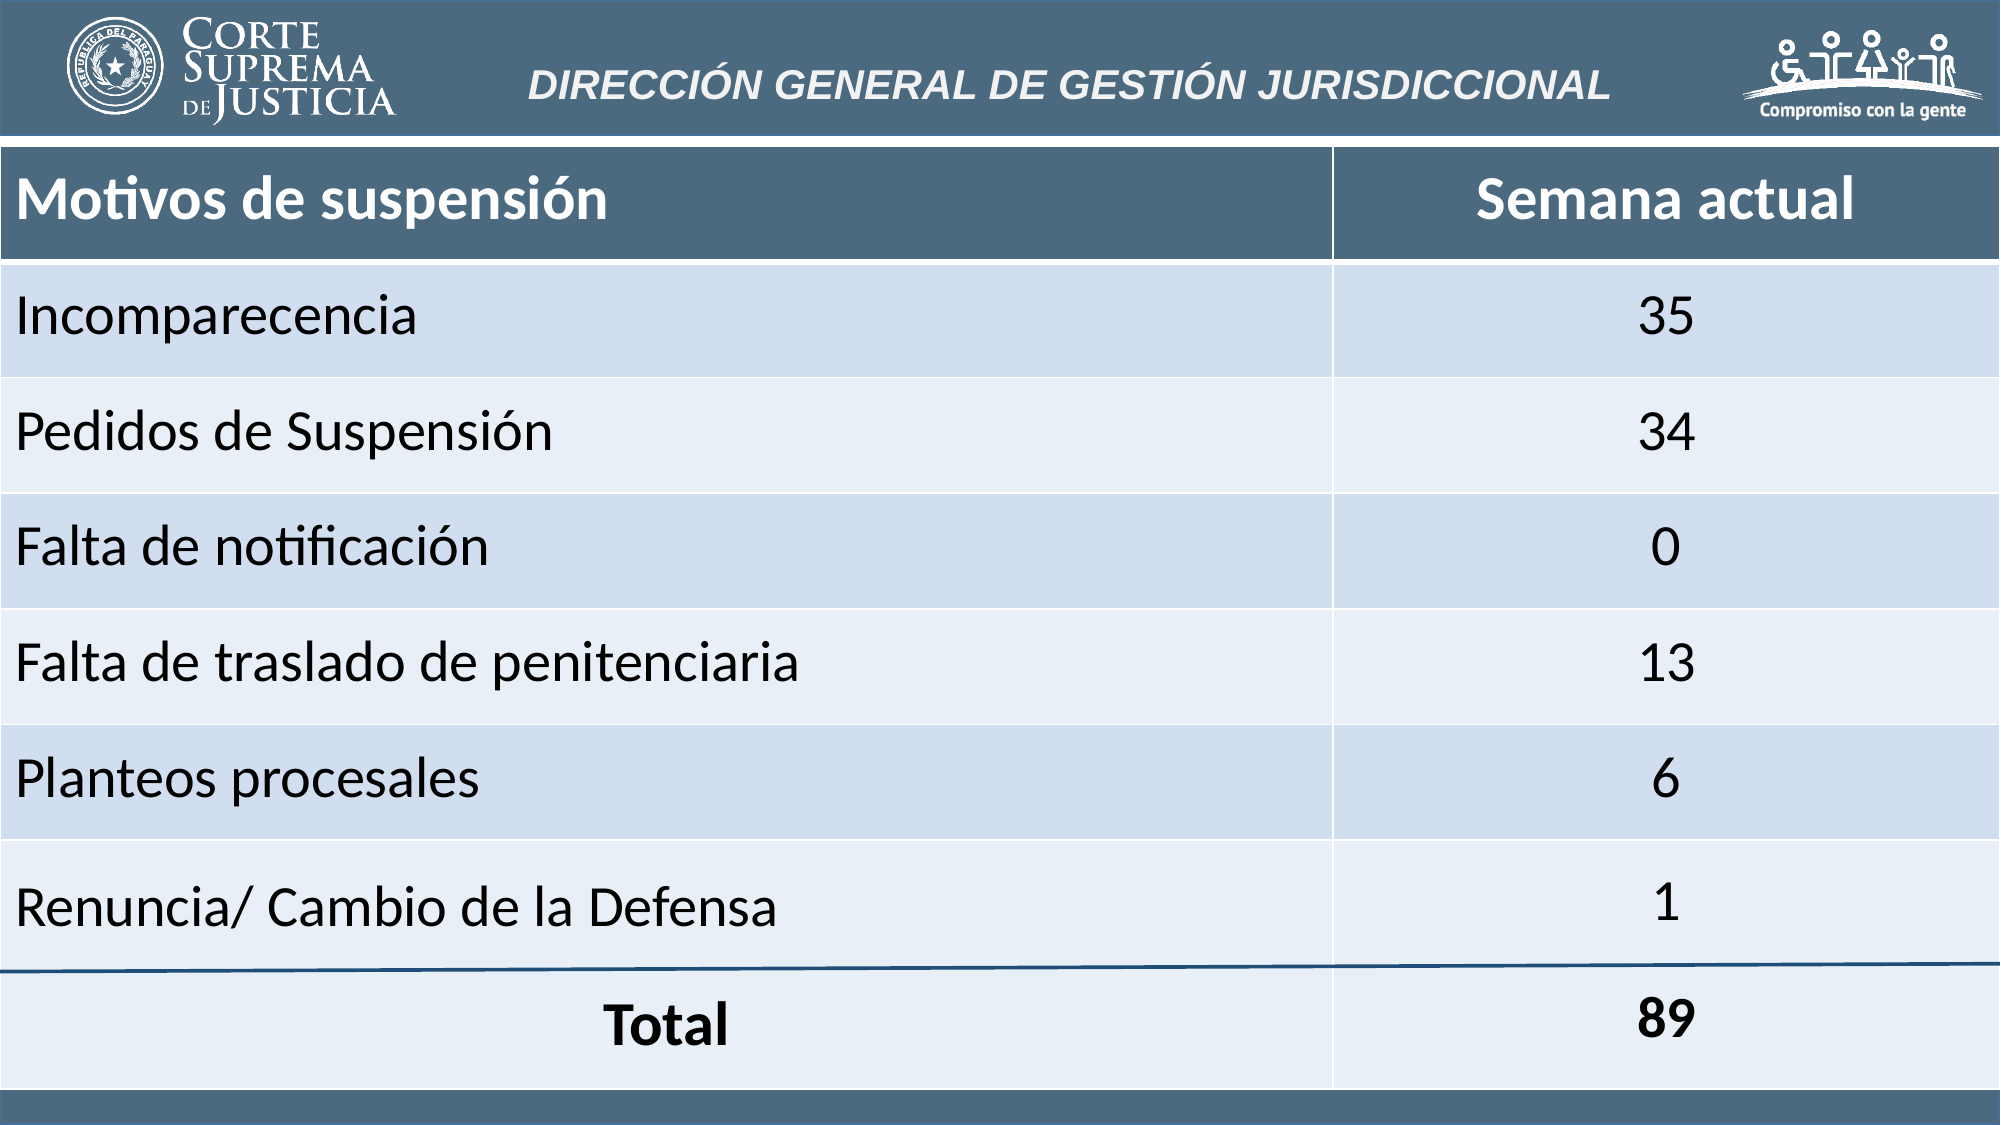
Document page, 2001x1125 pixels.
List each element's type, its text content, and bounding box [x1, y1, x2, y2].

table_cell 35 [1334, 265, 1999, 377]
table_cell Incomparecencia [1, 265, 1332, 377]
text_box [0, 0, 2000, 136]
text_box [0, 963, 2000, 972]
table_cell Planteos procesales [1, 725, 1332, 839]
table_cell 34 [1334, 378, 1999, 492]
table_cell Renuncia/ Cambio de la Defensa Total [1, 841, 1332, 963]
picture [1724, 12, 2000, 134]
table_cell Pedidos de Suspensión [1, 378, 1332, 492]
table_cell 1 89 [1334, 972, 1999, 1088]
table_cell 13 [1334, 610, 1999, 724]
table_header Semana actual [1334, 147, 1999, 259]
table_cell 6 [1334, 725, 1999, 839]
table_cell Falta de notificación [1, 494, 1332, 608]
table_cell 1 89 [1334, 841, 1999, 963]
table_cell 0 [1334, 494, 1999, 608]
table_cell Falta de traslado de penitenciaria [1, 610, 1332, 724]
picture [47, 0, 416, 134]
text_box [0, 1090, 2000, 1125]
table_header Motivos de suspensión [1, 147, 1332, 259]
text_box DIRECCIÓN GENERAL DE GESTIÓN JURISDICCIONAL [432, 50, 1708, 216]
table_cell Renuncia/ Cambio de la Defensa Total [1, 972, 1332, 1088]
